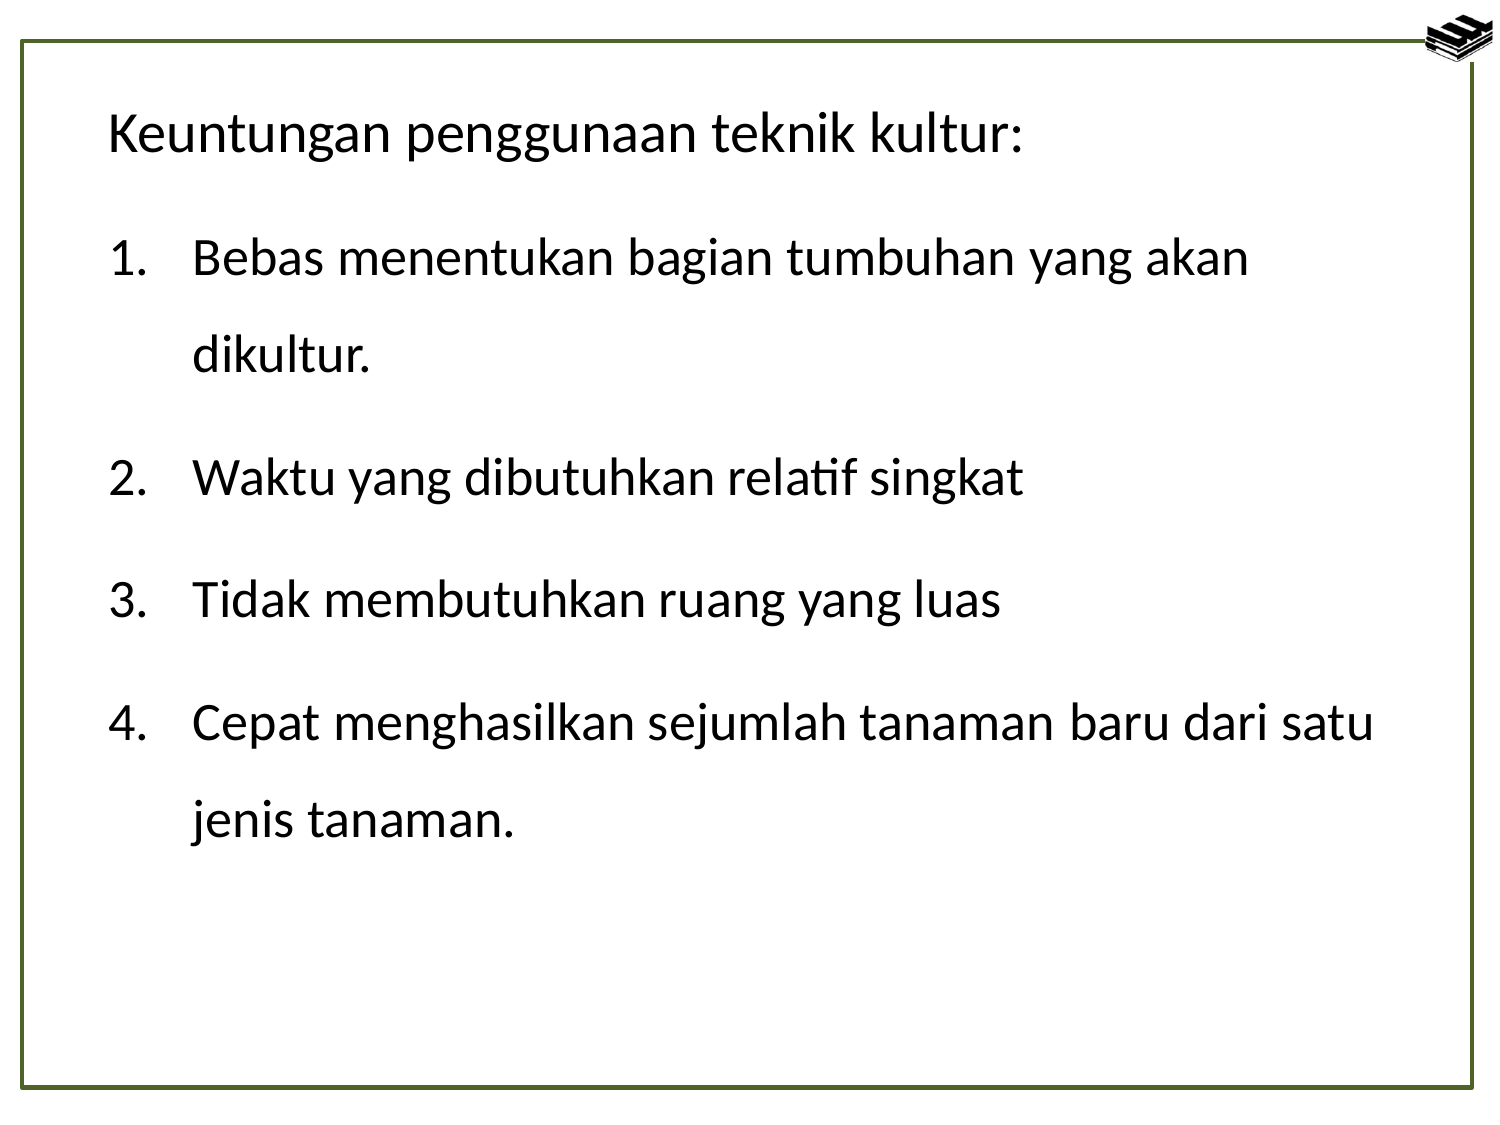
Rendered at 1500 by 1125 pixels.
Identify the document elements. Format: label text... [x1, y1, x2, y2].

text_box Keuntungan penggunaan teknik kultur: Bebas menentukan bagian tumbuhan yang akan dikultur. Waktu yang dibutuhkan relatif singkat Tidak membutuhkan ruang yang luas Cepat menghasilkan sejumlah tanaman baru dari satu jenis tanaman. [93, 51, 1407, 856]
picture [1425, 11, 1493, 62]
